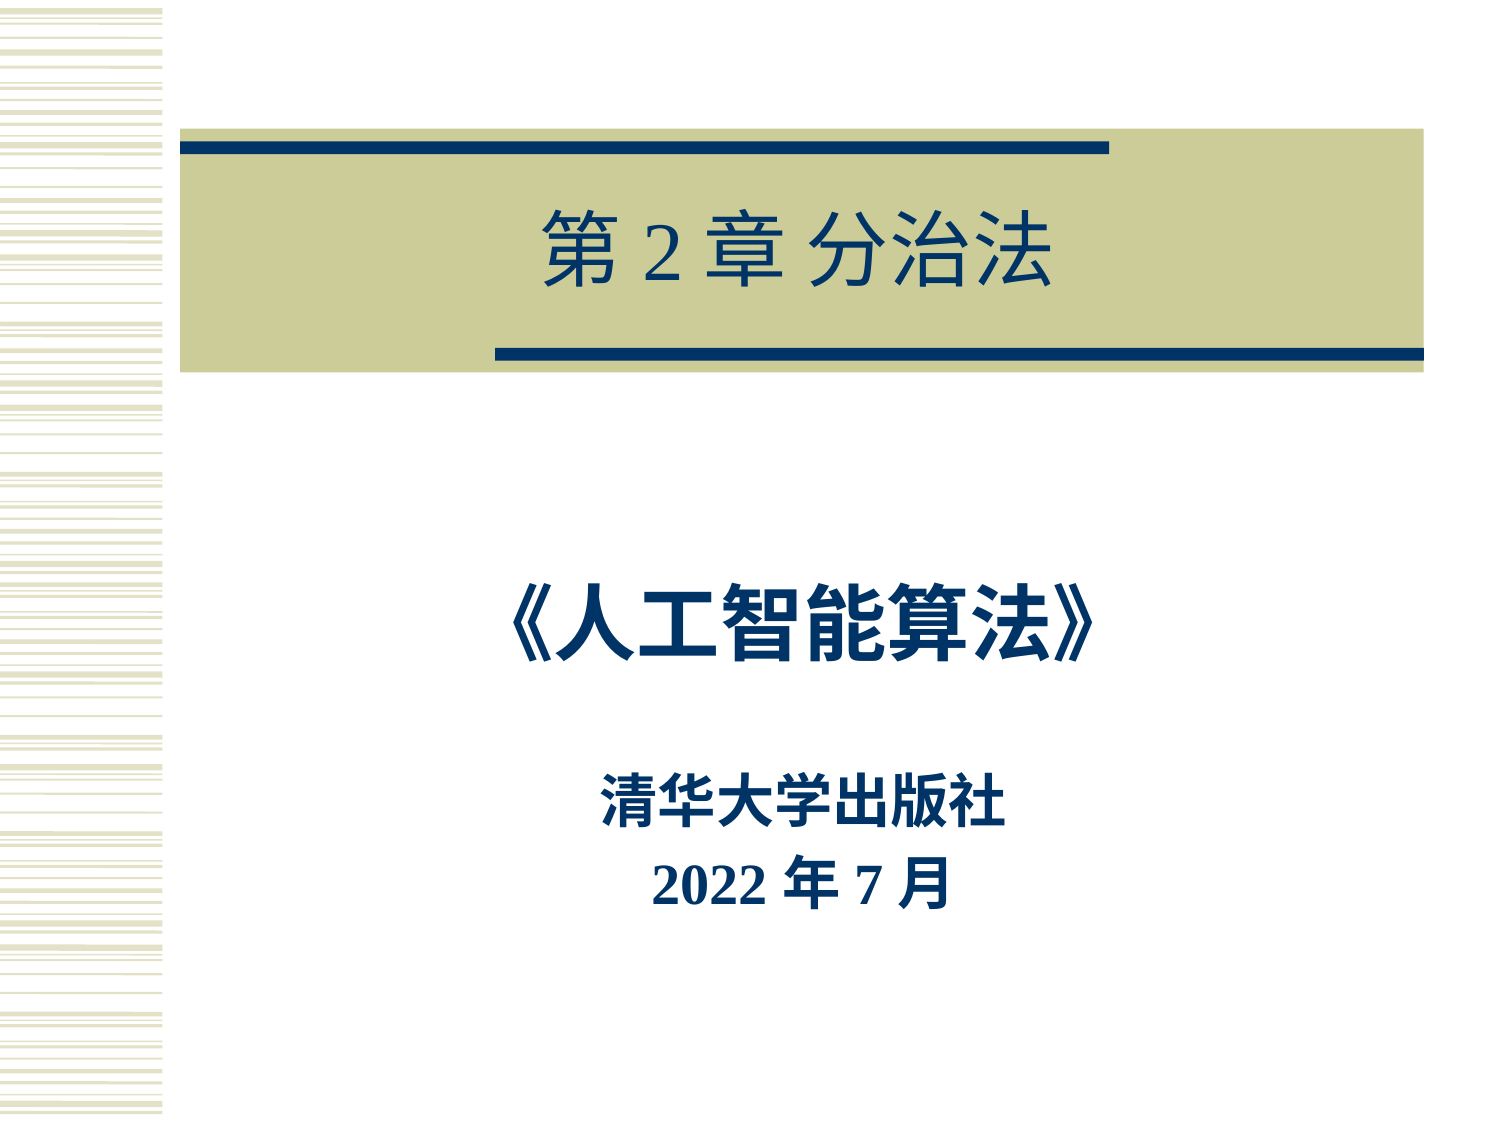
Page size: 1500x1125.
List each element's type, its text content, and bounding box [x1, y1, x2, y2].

subtitle 《人工智能算法》 清华大学出版社 2022年7月 [256, 441, 1351, 934]
title 第2章 分治法 [191, 171, 1403, 338]
